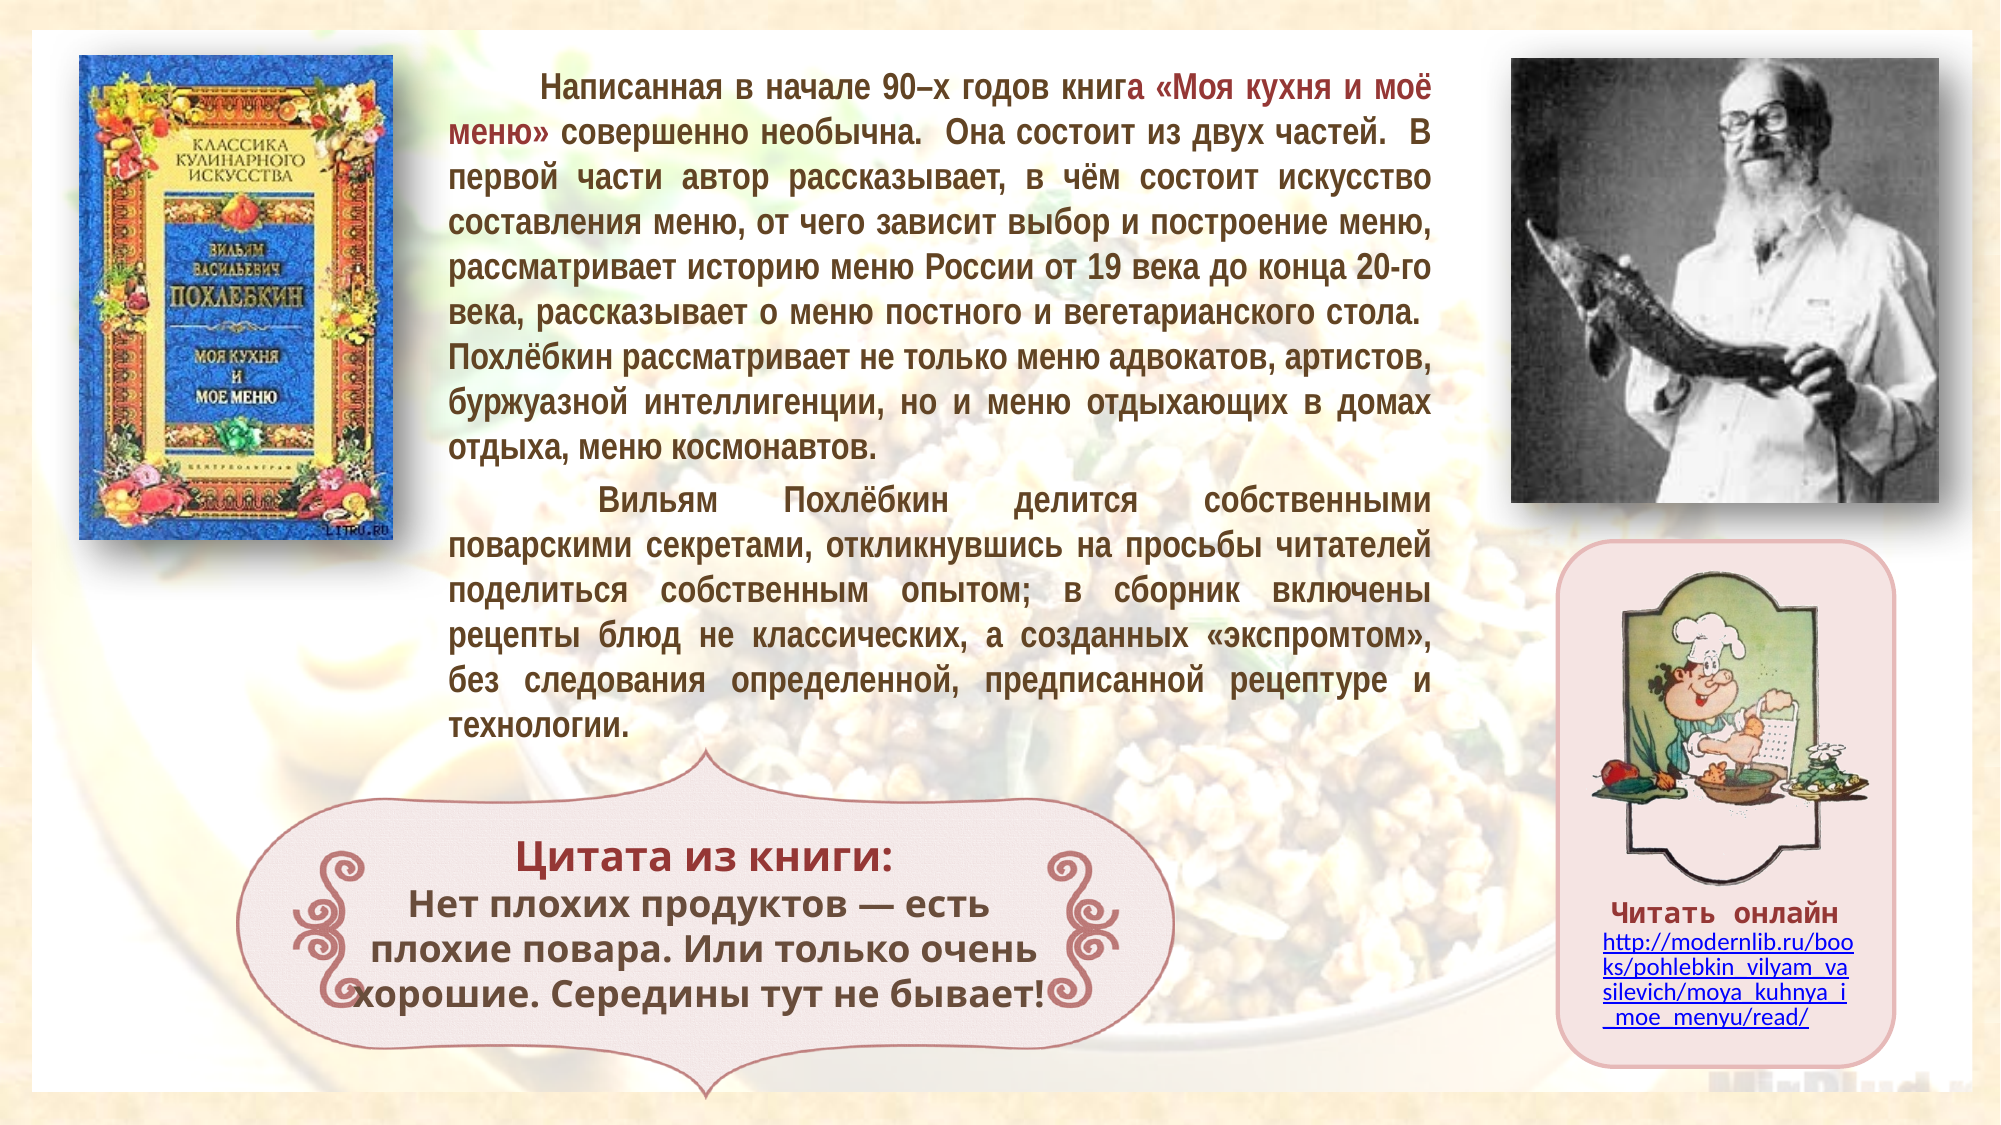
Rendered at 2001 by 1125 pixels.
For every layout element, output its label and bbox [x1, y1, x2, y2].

text_box [235, 747, 1175, 1100]
text_box [1557, 540, 1895, 1067]
picture [0, 0, 2001, 1125]
